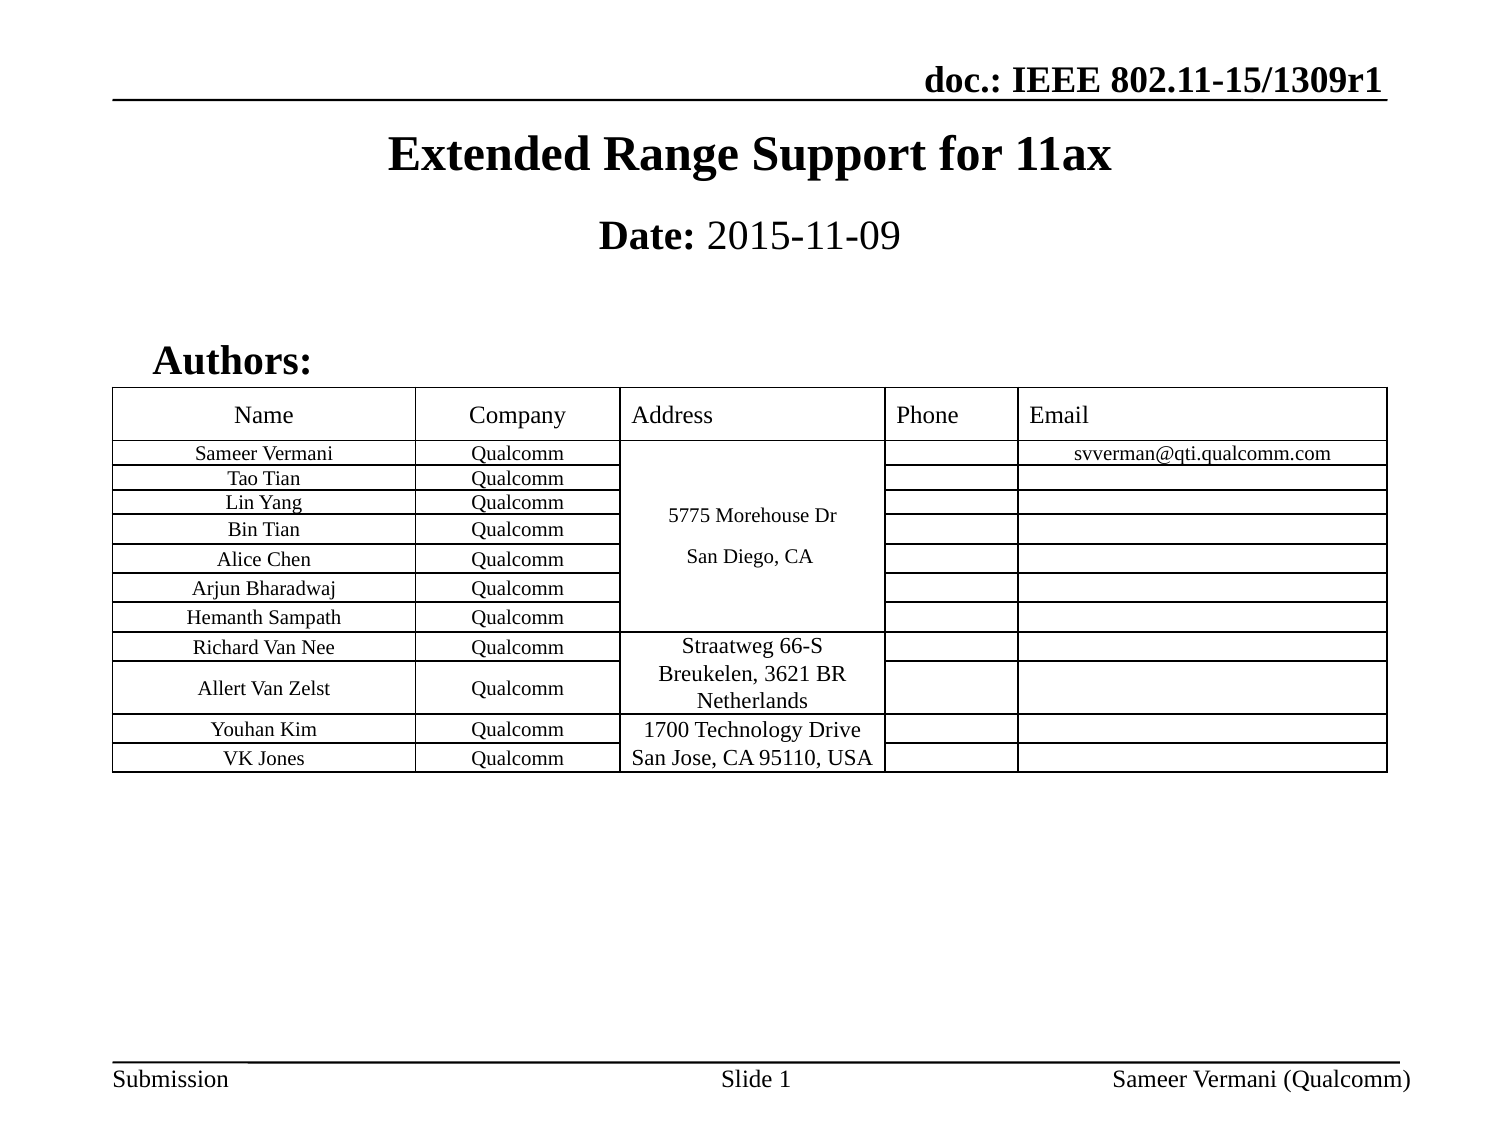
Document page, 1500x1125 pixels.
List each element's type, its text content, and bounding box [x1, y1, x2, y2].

table_header Name [113, 388, 415, 440]
table_cell [1019, 744, 1386, 771]
table_cell [886, 633, 1017, 660]
table_cell [886, 441, 1017, 464]
table_cell Alice Chen [113, 545, 415, 572]
table_cell Qualcomm [416, 491, 619, 513]
table_cell Bin Tian [113, 515, 415, 543]
table_cell [1019, 466, 1386, 489]
title Extended Range Support for 11ax [112, 99, 1388, 199]
table_header Company [416, 388, 619, 440]
table_cell [886, 662, 1017, 713]
table_cell [886, 715, 1017, 742]
table_cell Qualcomm [416, 545, 619, 572]
table_cell VK Jones [113, 744, 415, 771]
table_cell [886, 491, 1017, 513]
table_cell Straatweg 66-S Breukelen, 3621 BR Netherlands [621, 633, 884, 713]
table_cell [1019, 603, 1386, 631]
table_header Address [621, 388, 884, 440]
table_cell Qualcomm [416, 603, 619, 631]
table_cell Qualcomm [416, 662, 619, 713]
table_cell 1700 Technology Drive San Jose, CA 95110, USA [621, 715, 884, 771]
table_cell Qualcomm [416, 633, 619, 660]
table_cell Lin Yang [113, 491, 415, 513]
table_cell Qualcomm [416, 441, 619, 464]
table_cell [886, 744, 1017, 771]
table_cell [1019, 515, 1386, 543]
footer Sameer Vermani (Qualcomm) [1062, 1062, 1412, 1094]
text_box Authors: [137, 324, 375, 387]
table_cell Qualcomm [416, 466, 619, 489]
table_cell Richard Van Nee [113, 633, 415, 660]
table_cell Allert Van Zelst [113, 662, 415, 713]
table_cell [886, 466, 1017, 489]
table_cell Youhan Kim [113, 715, 415, 742]
table_cell Qualcomm [416, 744, 619, 771]
table_cell [886, 603, 1017, 631]
table_header Email [1019, 388, 1386, 440]
table_cell [1019, 633, 1386, 660]
table_cell [886, 574, 1017, 601]
table_cell [1019, 662, 1386, 713]
text_box Date: 2015-11-09 [112, 199, 1388, 263]
table_cell [1019, 574, 1386, 601]
table_cell Hemanth Sampath [113, 603, 415, 631]
table_cell Arjun Bharadwaj [113, 574, 415, 601]
table_cell Qualcomm [416, 574, 619, 601]
slide_number Slide 1 [712, 1061, 800, 1093]
table_cell [1019, 491, 1386, 513]
table_cell Qualcomm [416, 715, 619, 742]
table_cell Sameer Vermani [113, 441, 415, 464]
table_header Phone [886, 388, 1017, 440]
table_cell svverman@qti.qualcomm.com [1019, 441, 1386, 464]
table_cell [1019, 545, 1386, 572]
table_cell 5775 Morehouse Dr San Diego, CA [621, 441, 884, 631]
table_cell [1019, 715, 1386, 742]
table_cell Tao Tian [113, 466, 415, 489]
table_cell Qualcomm [416, 515, 619, 543]
table_cell [886, 545, 1017, 572]
table_cell [886, 515, 1017, 543]
